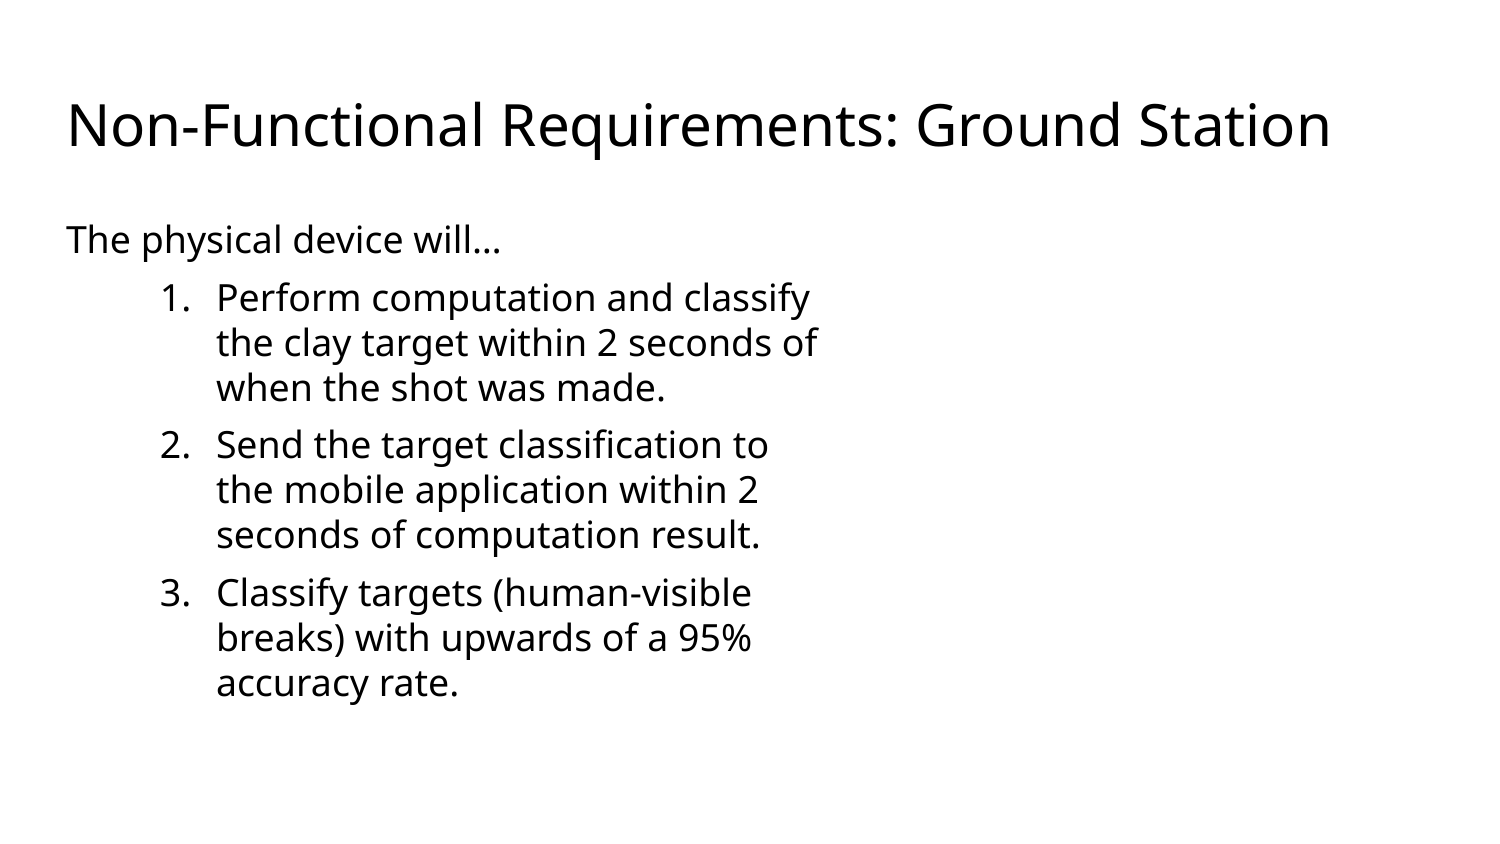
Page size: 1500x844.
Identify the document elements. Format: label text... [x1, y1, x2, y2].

title Non-Functional Requirements: Ground Station [51, 72, 1449, 167]
text_box The physical device will… Perform computation and classify the clay target within 2 seconds of when the shot was made. Send the target classification to the mobile application within 2 seconds of computation result. Classify targets (human-visible breaks) with upwards of a 95% accuracy rate. [51, 201, 848, 790]
